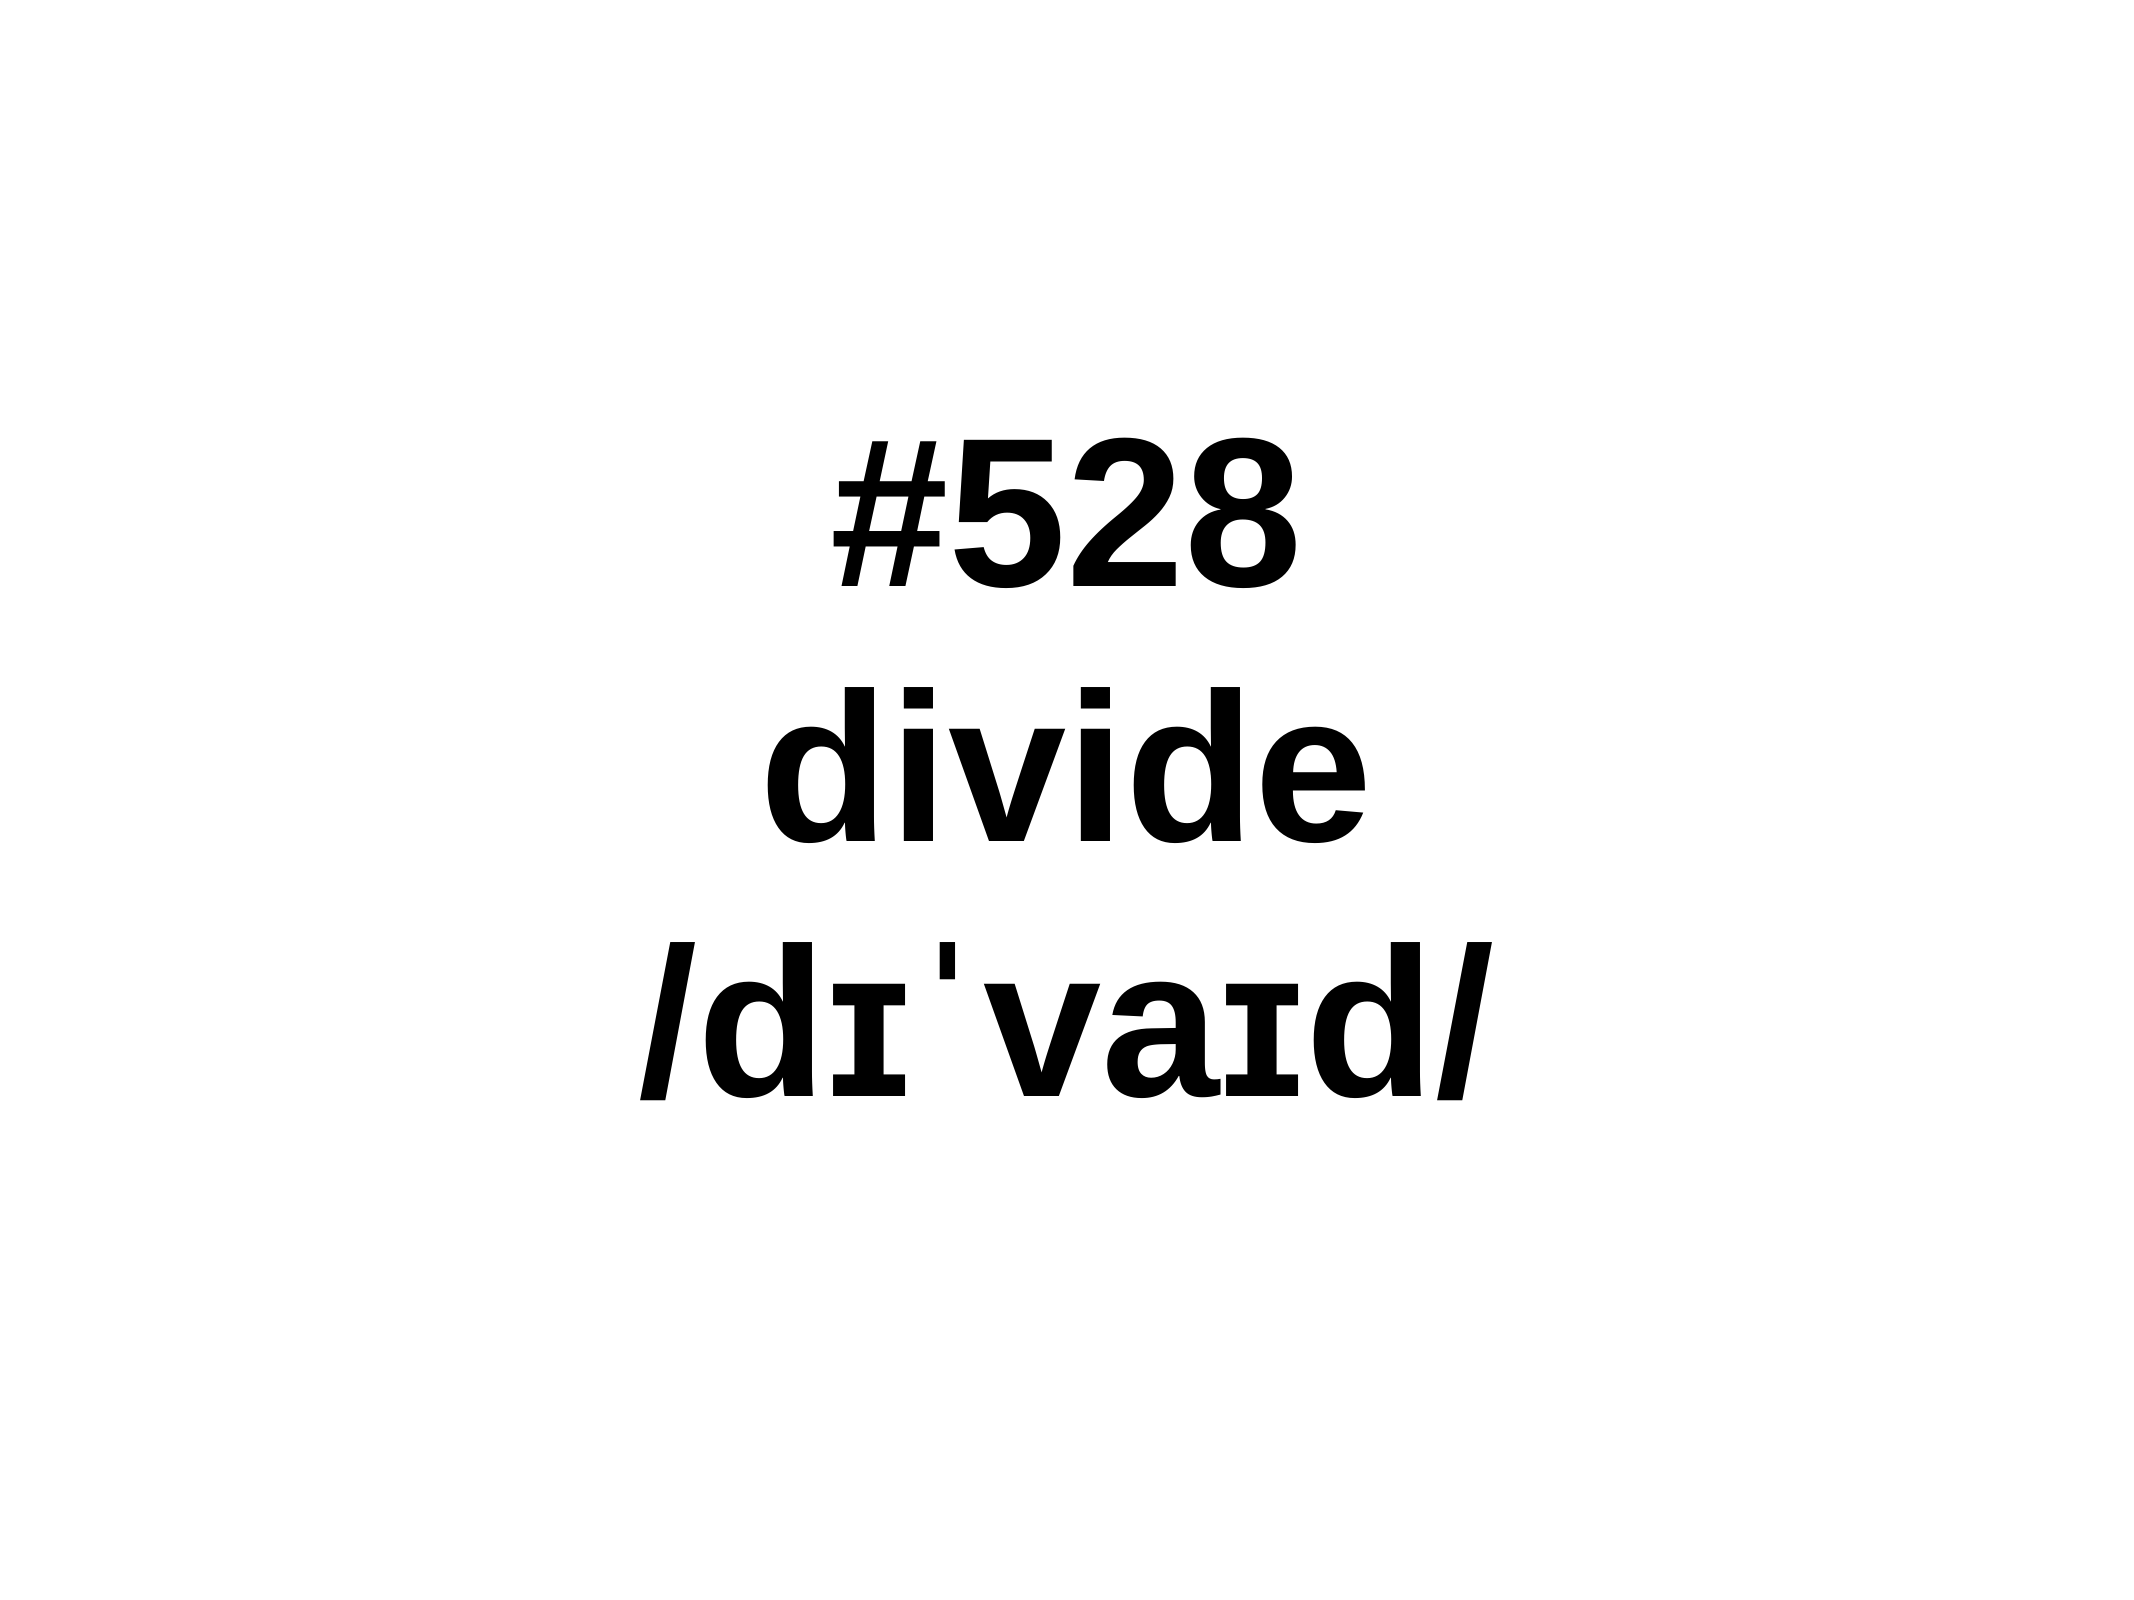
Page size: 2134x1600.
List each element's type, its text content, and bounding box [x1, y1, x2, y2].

list #528 divide /dɪˈvaɪd/ [207, 366, 1926, 1147]
